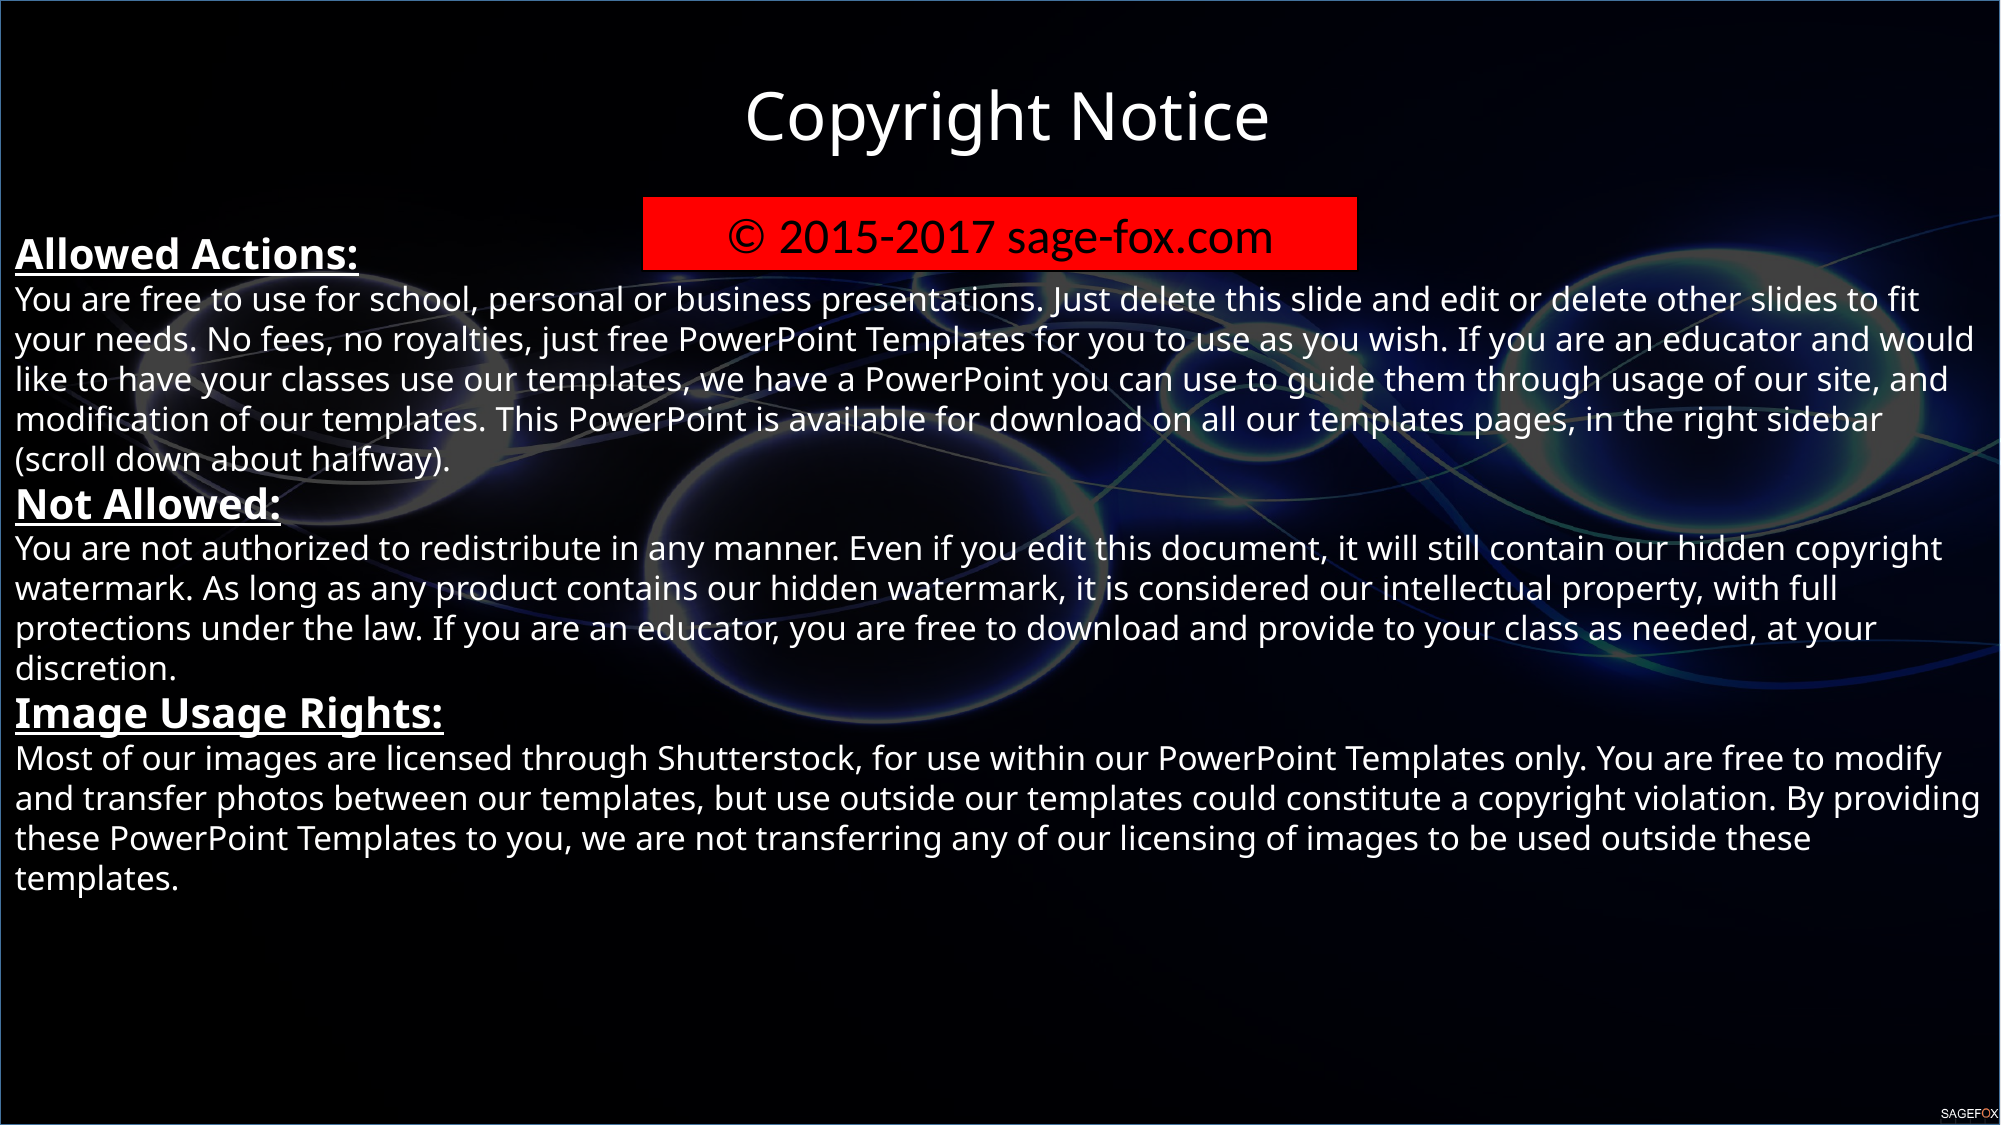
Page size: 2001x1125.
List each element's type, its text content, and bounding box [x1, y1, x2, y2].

title Copyright Notice [493, 60, 1524, 178]
text_box Allowed Actions: You are free to use for school, personal or business presentations. Just delete this slide and edit or delete other slides to fit your needs. No fees, no royalties, just free PowerPoint Templates for you to use as you wish. If you are an educator and would like to have your classes use our templates, we have a PowerPoint you can use to guide them through usage of our site, and modification of our templates. This PowerPoint is available for download on all our templates pages, in the right sidebar (scroll down about halfway). Not Allowed: You are not authorized to redistribute in any manner. Even if you edit this document, it will still contain our hidden copyright watermark. As long as any product contains our hidden watermark, it is considered our intellectual property, with full protections under the law. If you are an educator, you are free to download and provide to your class as needed, at your discretion. Image Usage Rights: Most of our images are licensed through Shutterstock, for use within our PowerPoint Templates only. You are free to modify and transfer photos between our templates, but use outside our templates could constitute a copyright violation. By providing these PowerPoint Templates to you, we are not transferring any of our licensing of images to be used outside these templates. [0, 0, 2000, 1125]
text_box © 2015-2017 sage-fox.com [641, 196, 1358, 272]
